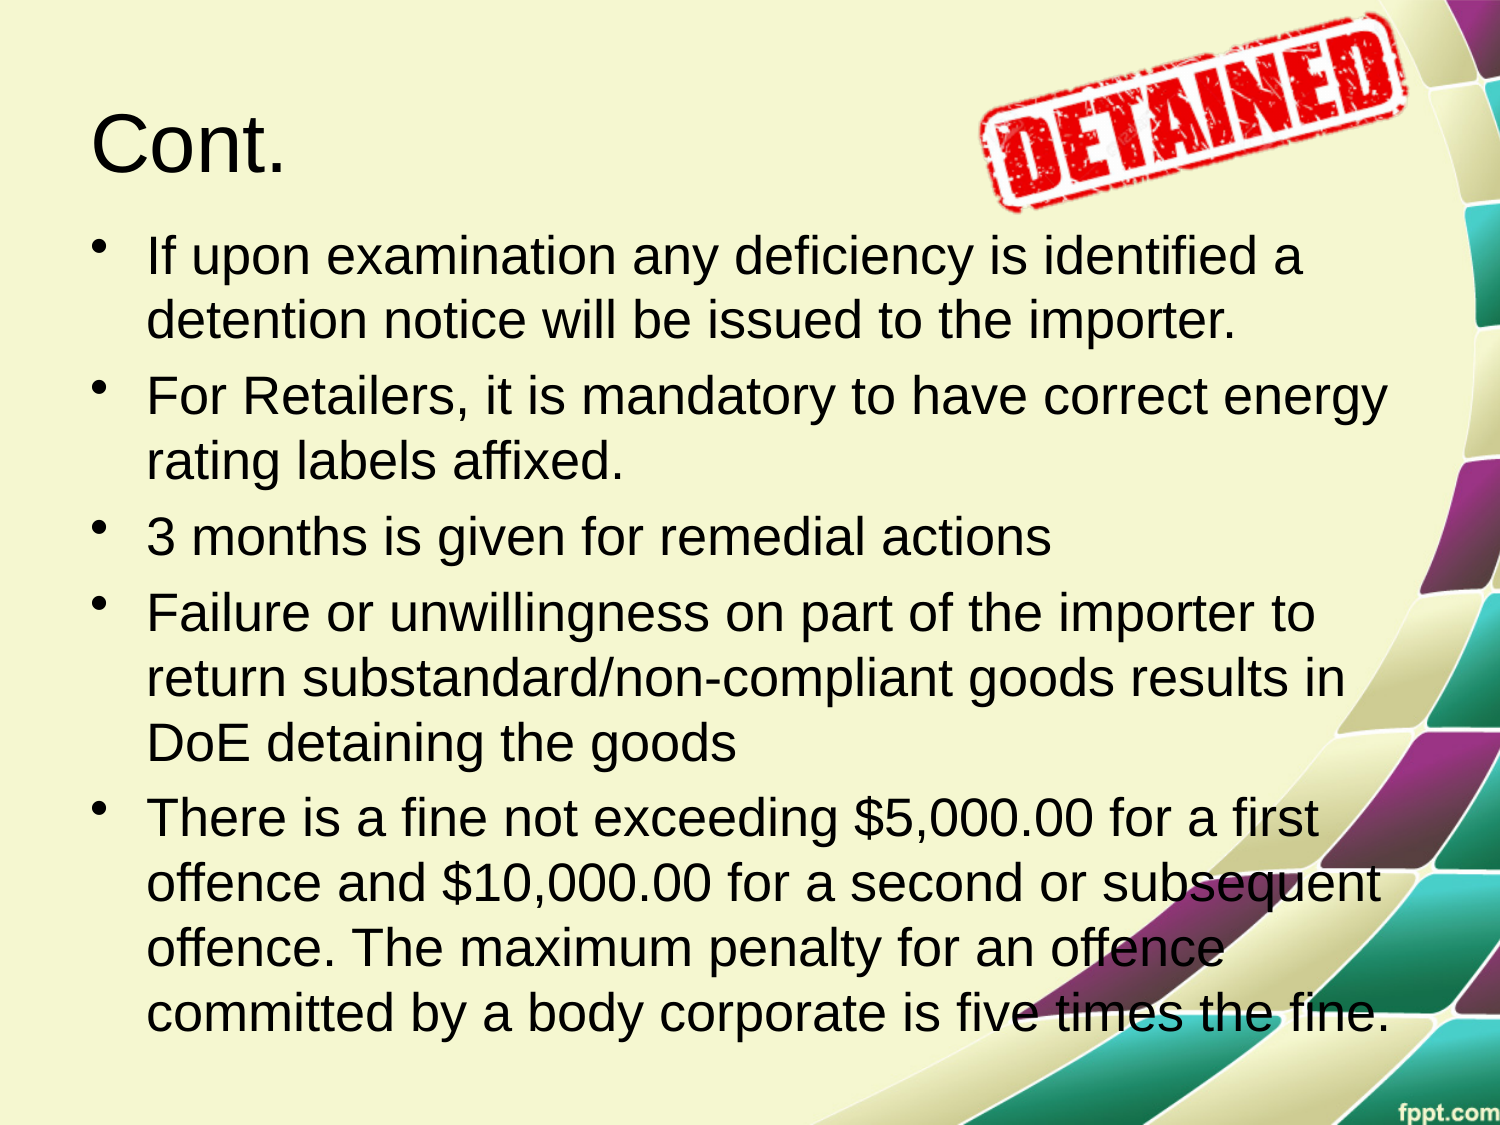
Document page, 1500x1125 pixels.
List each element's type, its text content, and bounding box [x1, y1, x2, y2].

title Cont. [75, 45, 963, 212]
picture [0, 0, 1500, 1125]
list If upon examination any deficiency is identified a detention notice will be issued to the importer. For Retailers, it is mandatory to have correct energy rating labels affixed. 3 months is given for remedial actions Failure or unwillingness on part of the importer to return substandard/non-compliant goods results in DoE detaining the goods There is a fine not exceeding $5,000.00 for a first offence and $10,000.00 for a second or subsequent offence. The maximum penalty for an offence committed by a body corporate is five times the fine. [75, 212, 1425, 1075]
